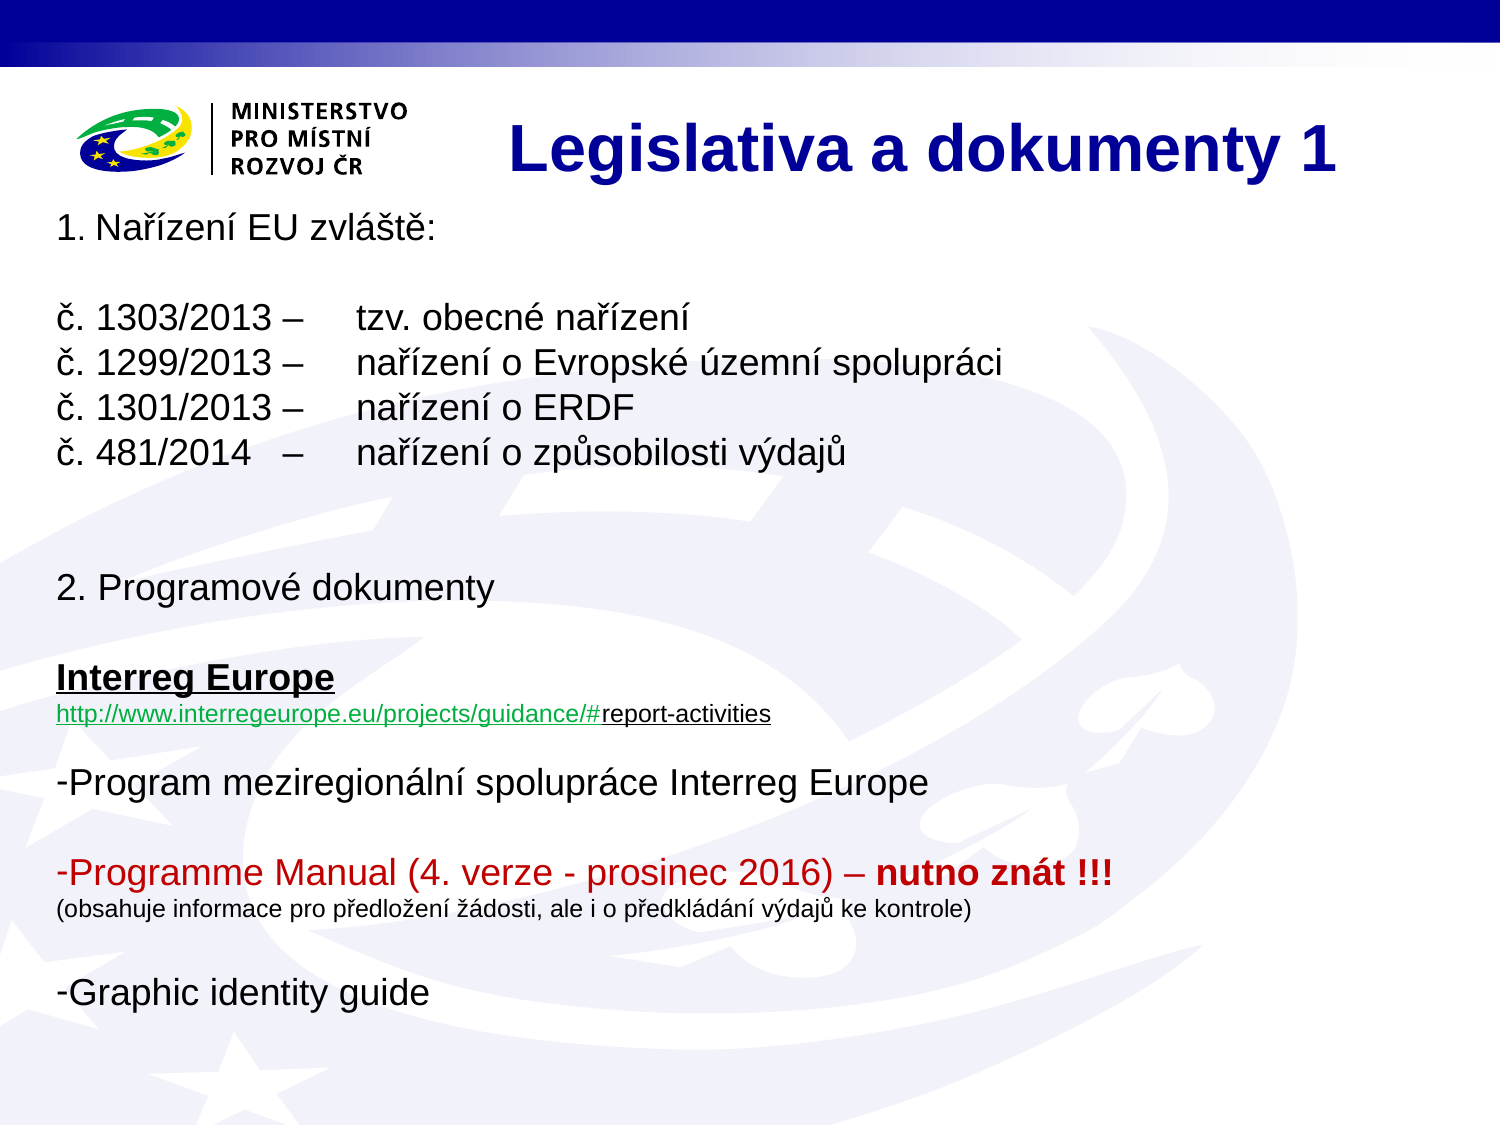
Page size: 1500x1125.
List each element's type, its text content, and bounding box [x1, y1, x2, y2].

list 1. Nařízení EU zvláště: č. 1303/2013 – tzv. obecné nařízení č. 1299/2013 – nařízení o Evropské územní spolupráci č. 1301/2013 – nařízení o ERDF č. 481/2014 – nařízení o způsobilosti výdajů 2. Programové dokumenty Interreg Europe http://www.interregeurope.eu/projects/guidance/#report-activities Program meziregionální spolupráce Interreg Europe Programme Manual (4. verze - prosinec 2016) – nutno znát !!! (obsahuje informace pro předložení žádosti, ale i o předkládání výdajů ke kontrole) Graphic identity guide [41, 195, 1459, 1058]
text_box Legislativa a dokumenty 1 [493, 97, 1353, 193]
